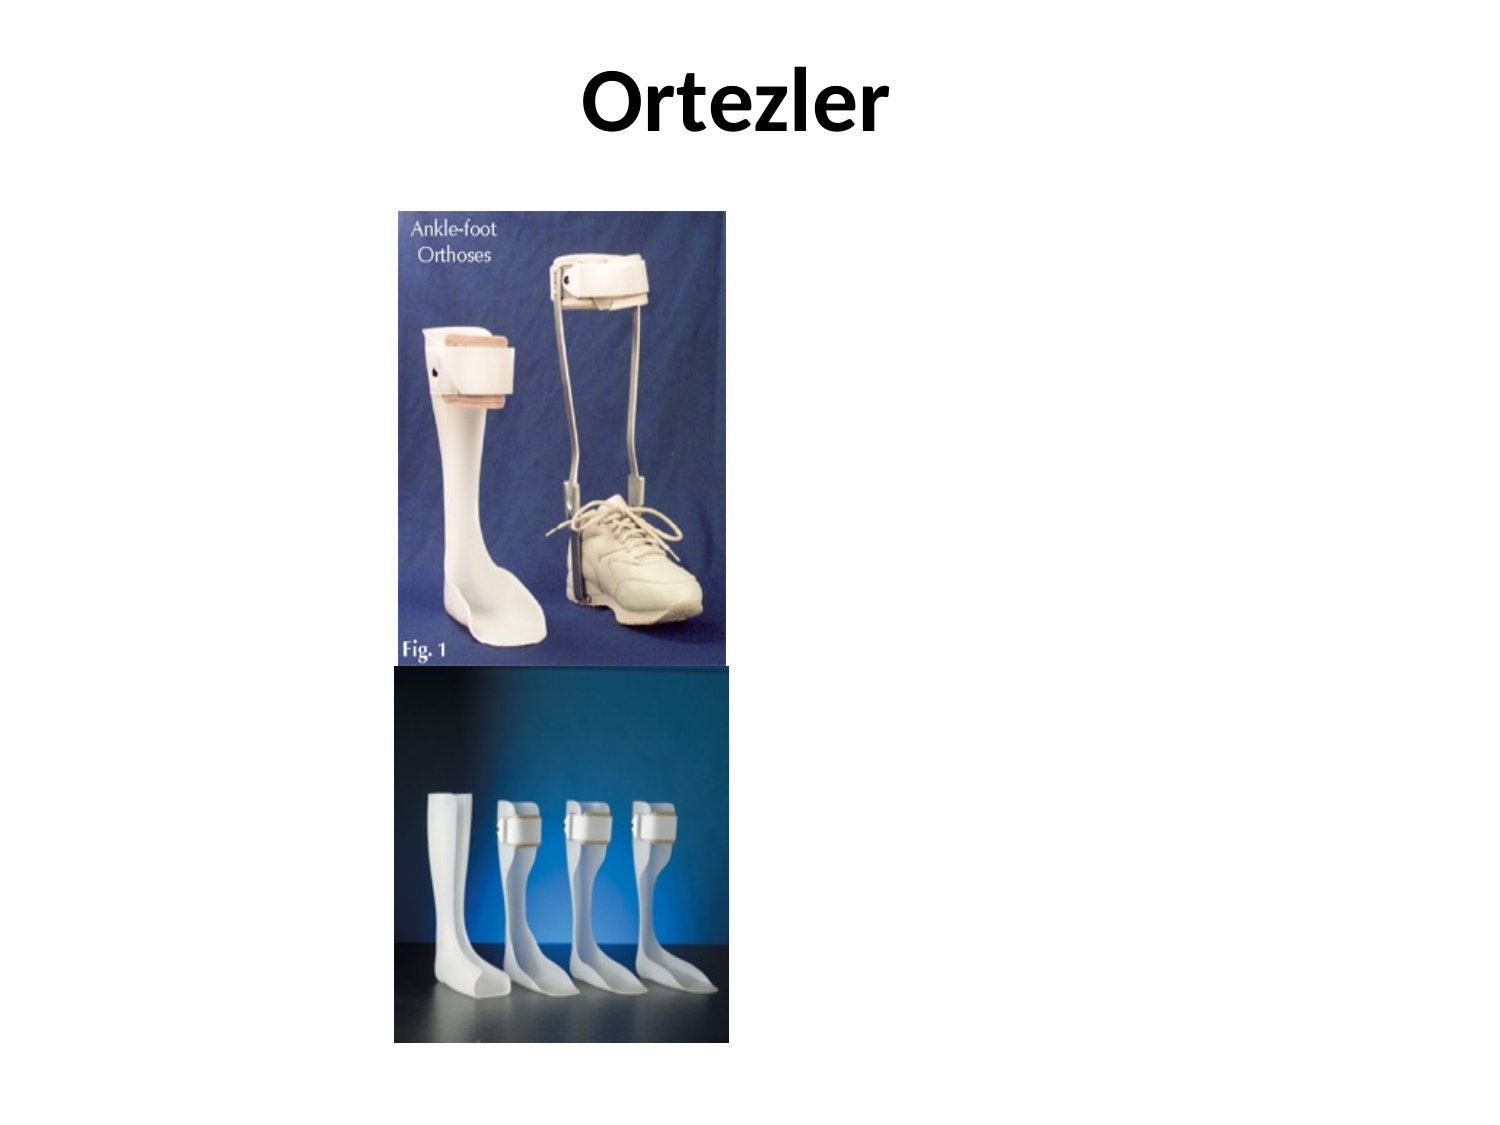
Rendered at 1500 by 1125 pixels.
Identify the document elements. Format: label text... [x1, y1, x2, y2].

picture [393, 210, 729, 1043]
title Ortezler [310, 32, 1163, 213]
